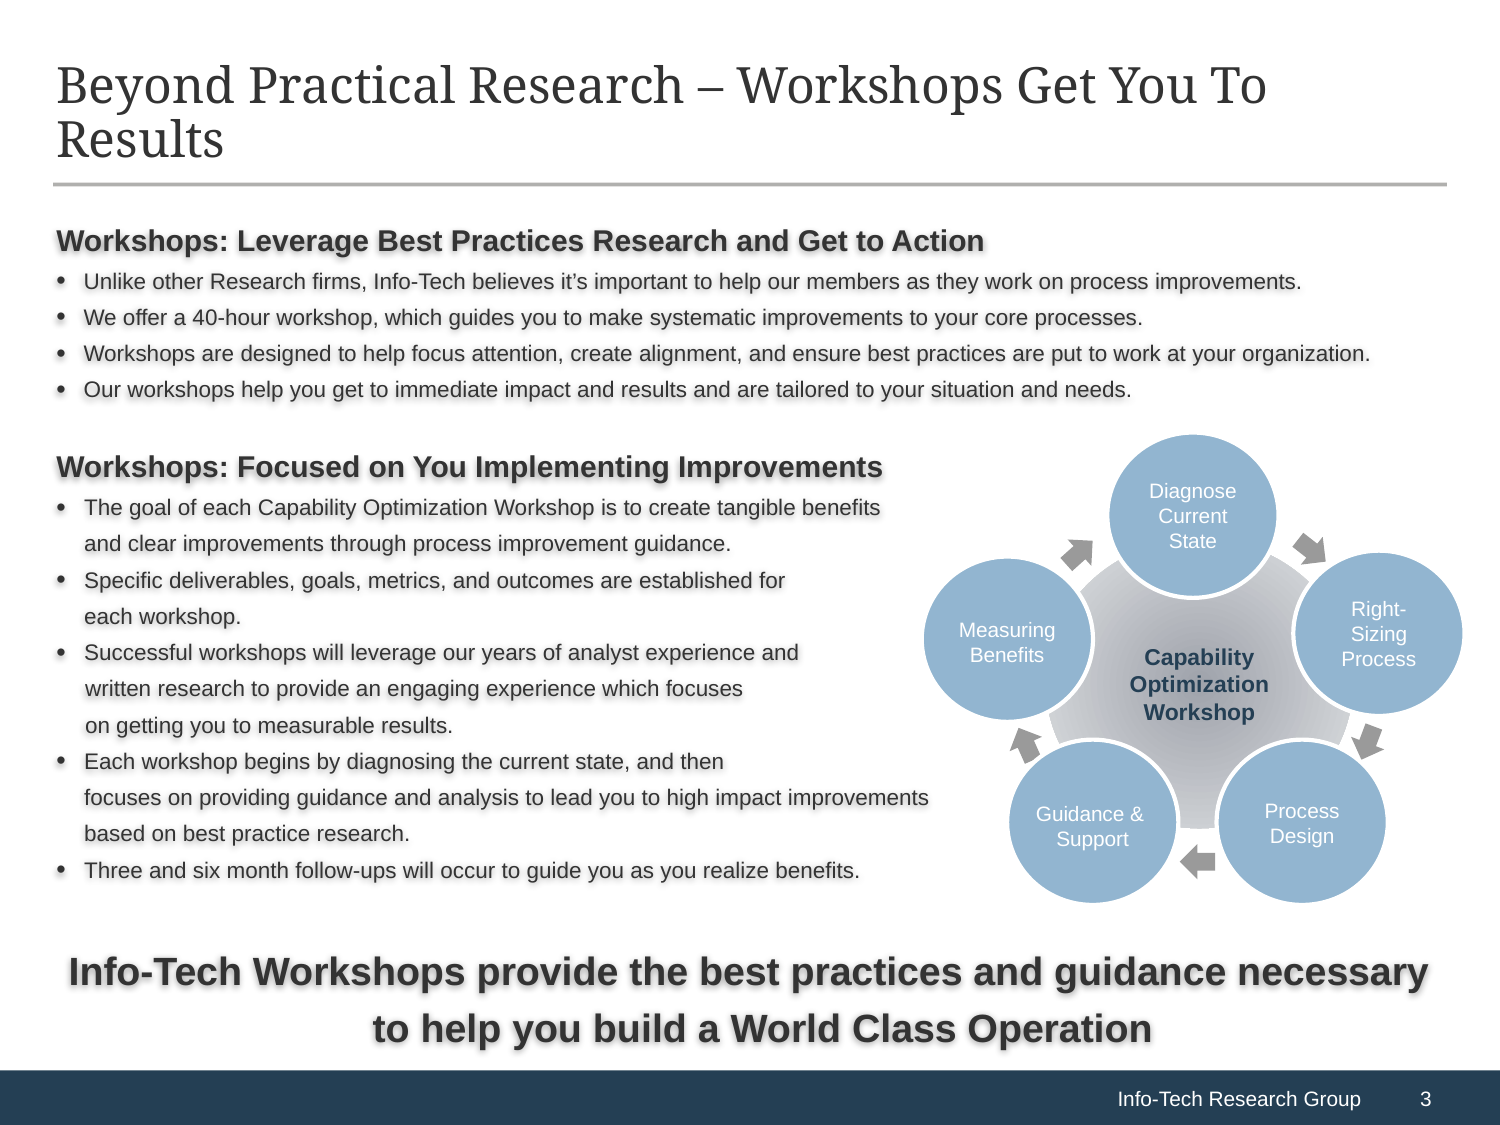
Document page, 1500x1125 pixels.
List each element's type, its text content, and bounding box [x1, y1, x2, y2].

list Workshops: Leverage Best Practices Research and Get to Action Unlike other Research firms, Info-Tech believes it’s important to help our members as they work on process improvements. We offer a 40-hour workshop, which guides you to make systematic improvements to your core processes. Workshops are designed to help focus attention, create alignment, and ensure best practices are put to work at your organization. Our workshops help you get to immediate impact and results and are tailored to your situation and needs. Workshops: Focused on You Implementing Improvements The goal of each Capability Optimization Workshop is to create tangible benefits and clear improvements through process improvement guidance. Specific deliverables, goals, metrics, and outcomes are established for each workshop. Successful workshops will leverage our years of analyst experience and written research to provide an engaging experience which focuses on getting you to measurable results. Each workshop begins by diagnosing the current state, and then focuses on providing guidance and analysis to lead you to high impact improvements based on best practice research. Three and six month follow-ups will occur to guide you as you realize benefits. Info-Tech Workshops provide the best practices and guidance necessary to help you build a World Class Operation [41, 213, 1457, 1059]
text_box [903, 432, 1465, 906]
title Beyond Practical Research – Workshops Get You To Results [41, 42, 1465, 185]
